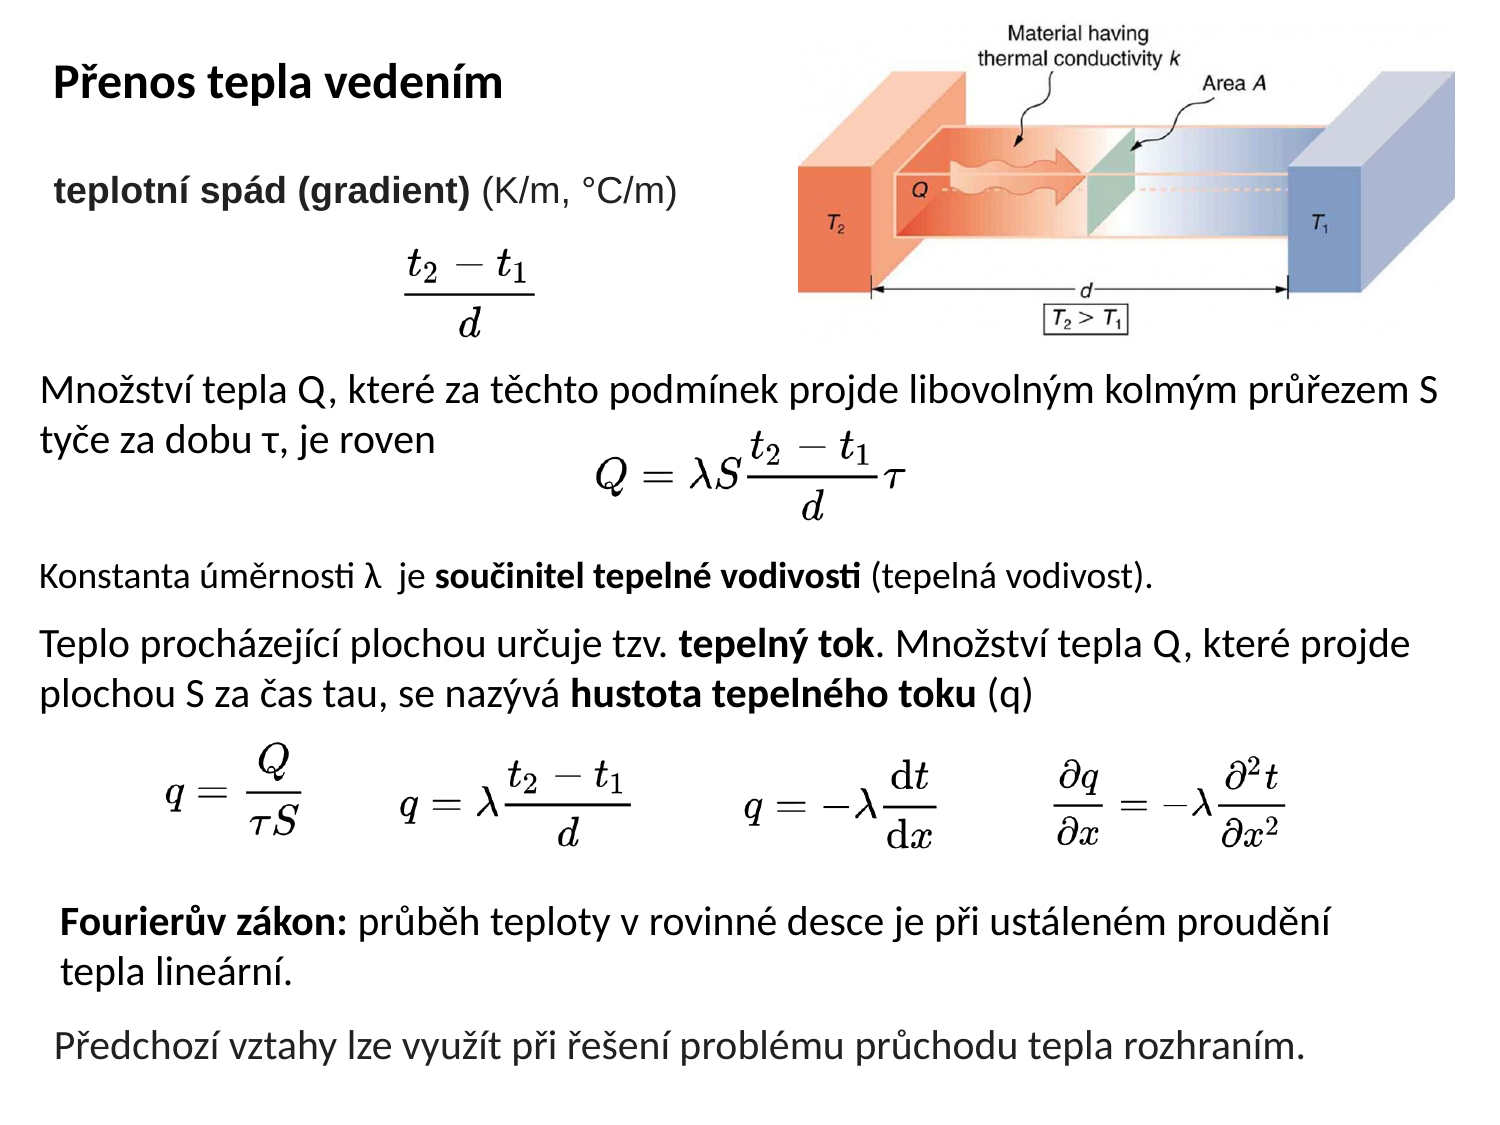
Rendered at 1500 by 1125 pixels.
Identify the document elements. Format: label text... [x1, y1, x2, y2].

text_box Konstanta úměrnosti λ je součinitel tepelné vodivosti (tepelná vodivost). Teplo procházející plochou určuje tzv. tepelný tok. Množství tepla Q, které projde plochou S za čas tau, se nazývá hustota tepelného toku (q) [24, 543, 1461, 724]
text_box Přenos tepla vedením [38, 40, 715, 116]
picture [398, 242, 540, 344]
text_box Fourierův zákon: průběh teploty v rovinné desce je při ustáleném proudění tepla lineární. [45, 886, 1468, 1002]
picture [798, 21, 1455, 340]
picture [164, 738, 306, 840]
picture [593, 424, 906, 526]
picture [742, 752, 942, 854]
text_box Předchozí vztahy lze využít při řešení problému průchodu tepla rozhraním. [39, 1010, 1413, 1075]
text_box Množství tepla Q, které za těchto podmínek projde libovolným kolmým průřezem S tyče za dobu τ, je roven [24, 354, 1461, 470]
picture [398, 754, 636, 852]
picture [1048, 750, 1290, 852]
text_box teplotní spád (gradient) (K/m, °C/m) [38, 158, 789, 219]
